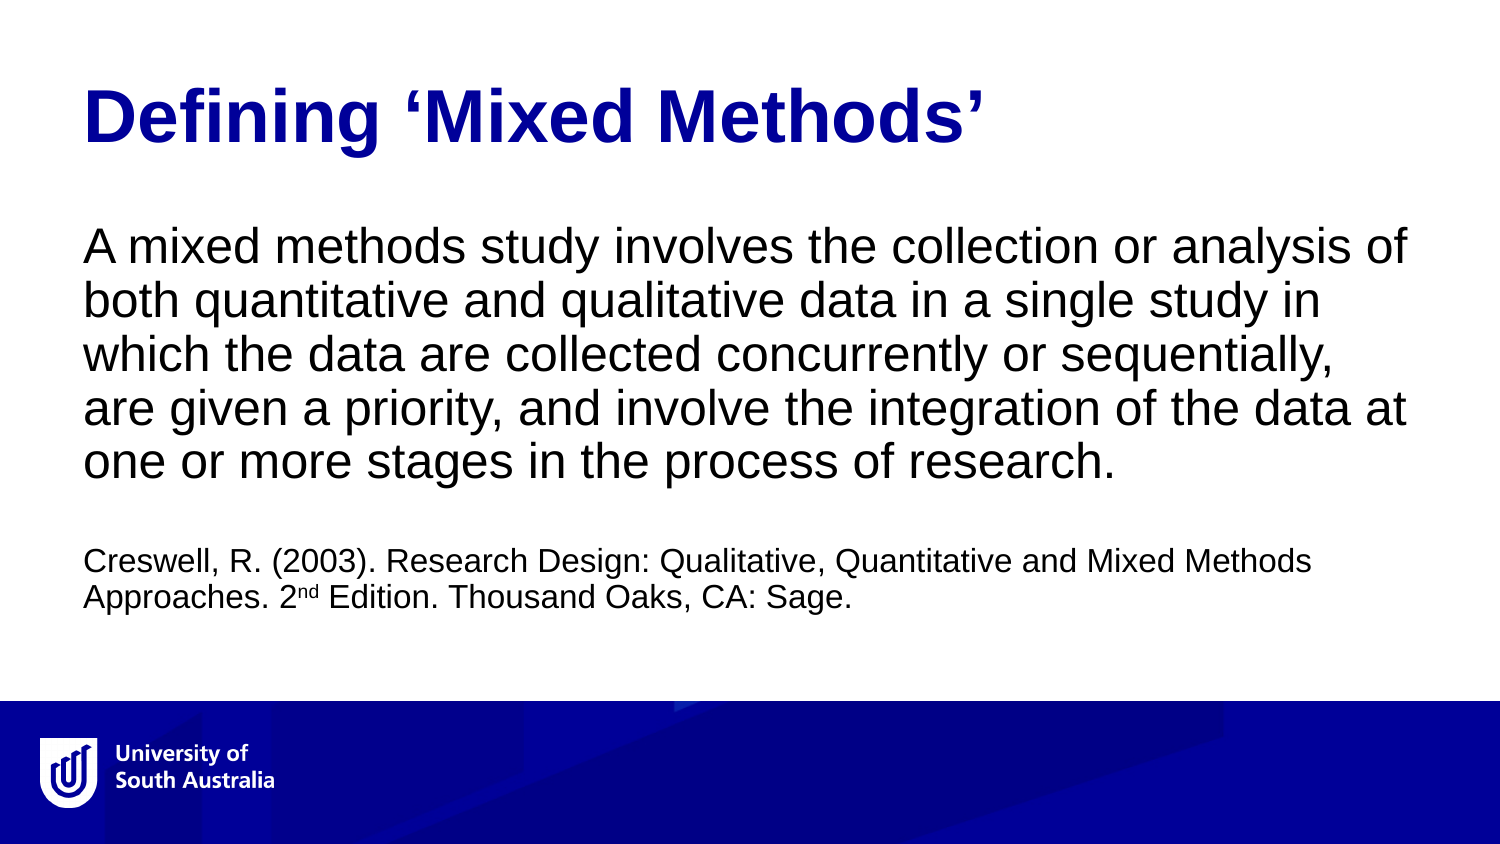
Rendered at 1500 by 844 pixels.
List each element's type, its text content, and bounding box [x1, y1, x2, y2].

list A mixed methods study involves the collection or analysis of both quantitative and qualitative data in a single study in which the data are collected concurrently or sequentially, are given a priority, and involve the integration of the data at one or more stages in the process of research. Creswell, R. (2003). Research Design: Qualitative, Quantitative and Mixed Methods Approaches. 2nd Edition. Thousand Oaks, CA: Sage. [68, 212, 1427, 624]
list Defining ‘Mixed Methods’ [68, 70, 1429, 177]
picture [0, 701, 1500, 844]
